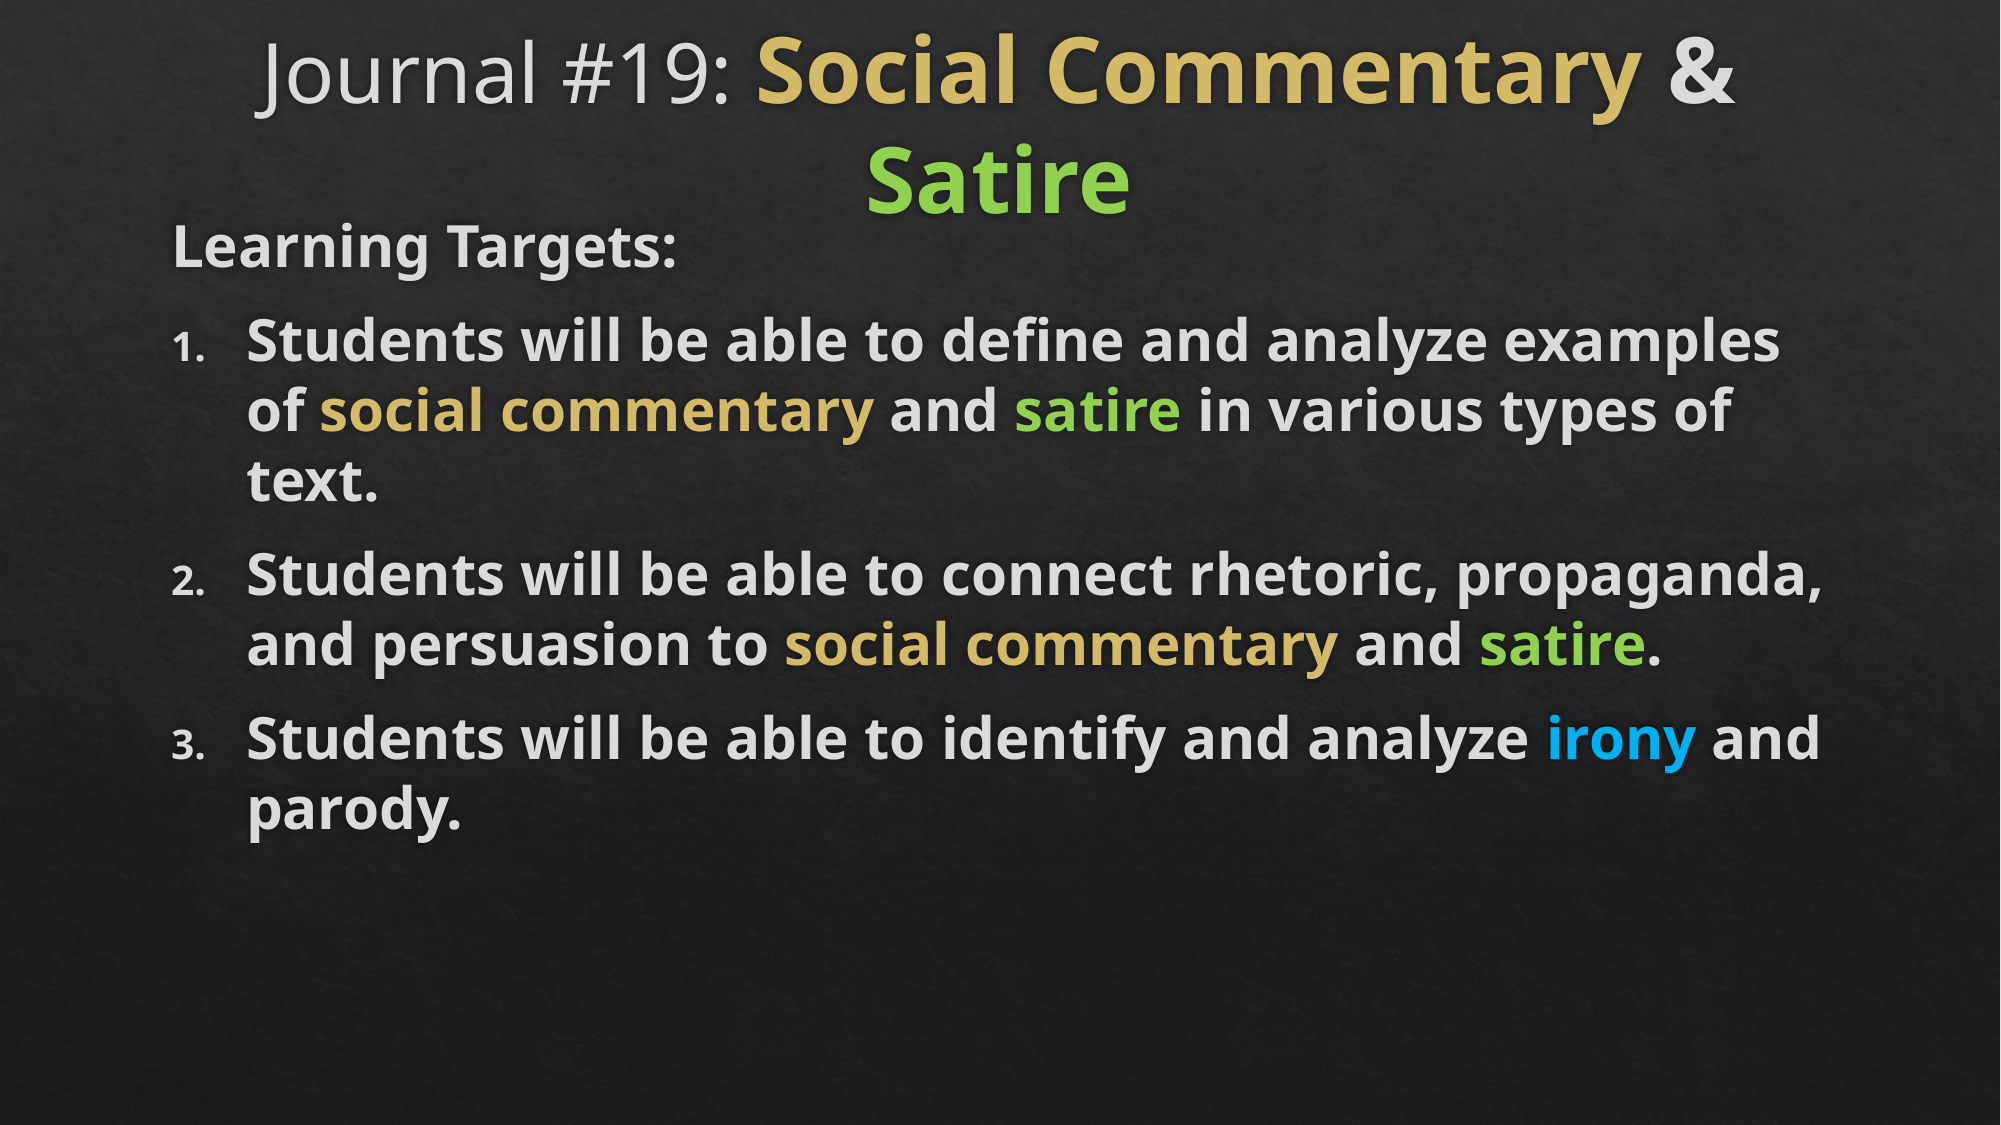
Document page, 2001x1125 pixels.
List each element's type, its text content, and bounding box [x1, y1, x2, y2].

list Learning Targets: Students will be able to define and analyze examples of social commentary and satire in various types of text. Students will be able to connect rhetoric, propaganda, and persuasion to social commentary and satire. Students will be able to identify and analyze irony and parody. [149, 201, 1849, 1007]
title Journal #19: Social Commentary & Satire [149, 42, 1849, 197]
